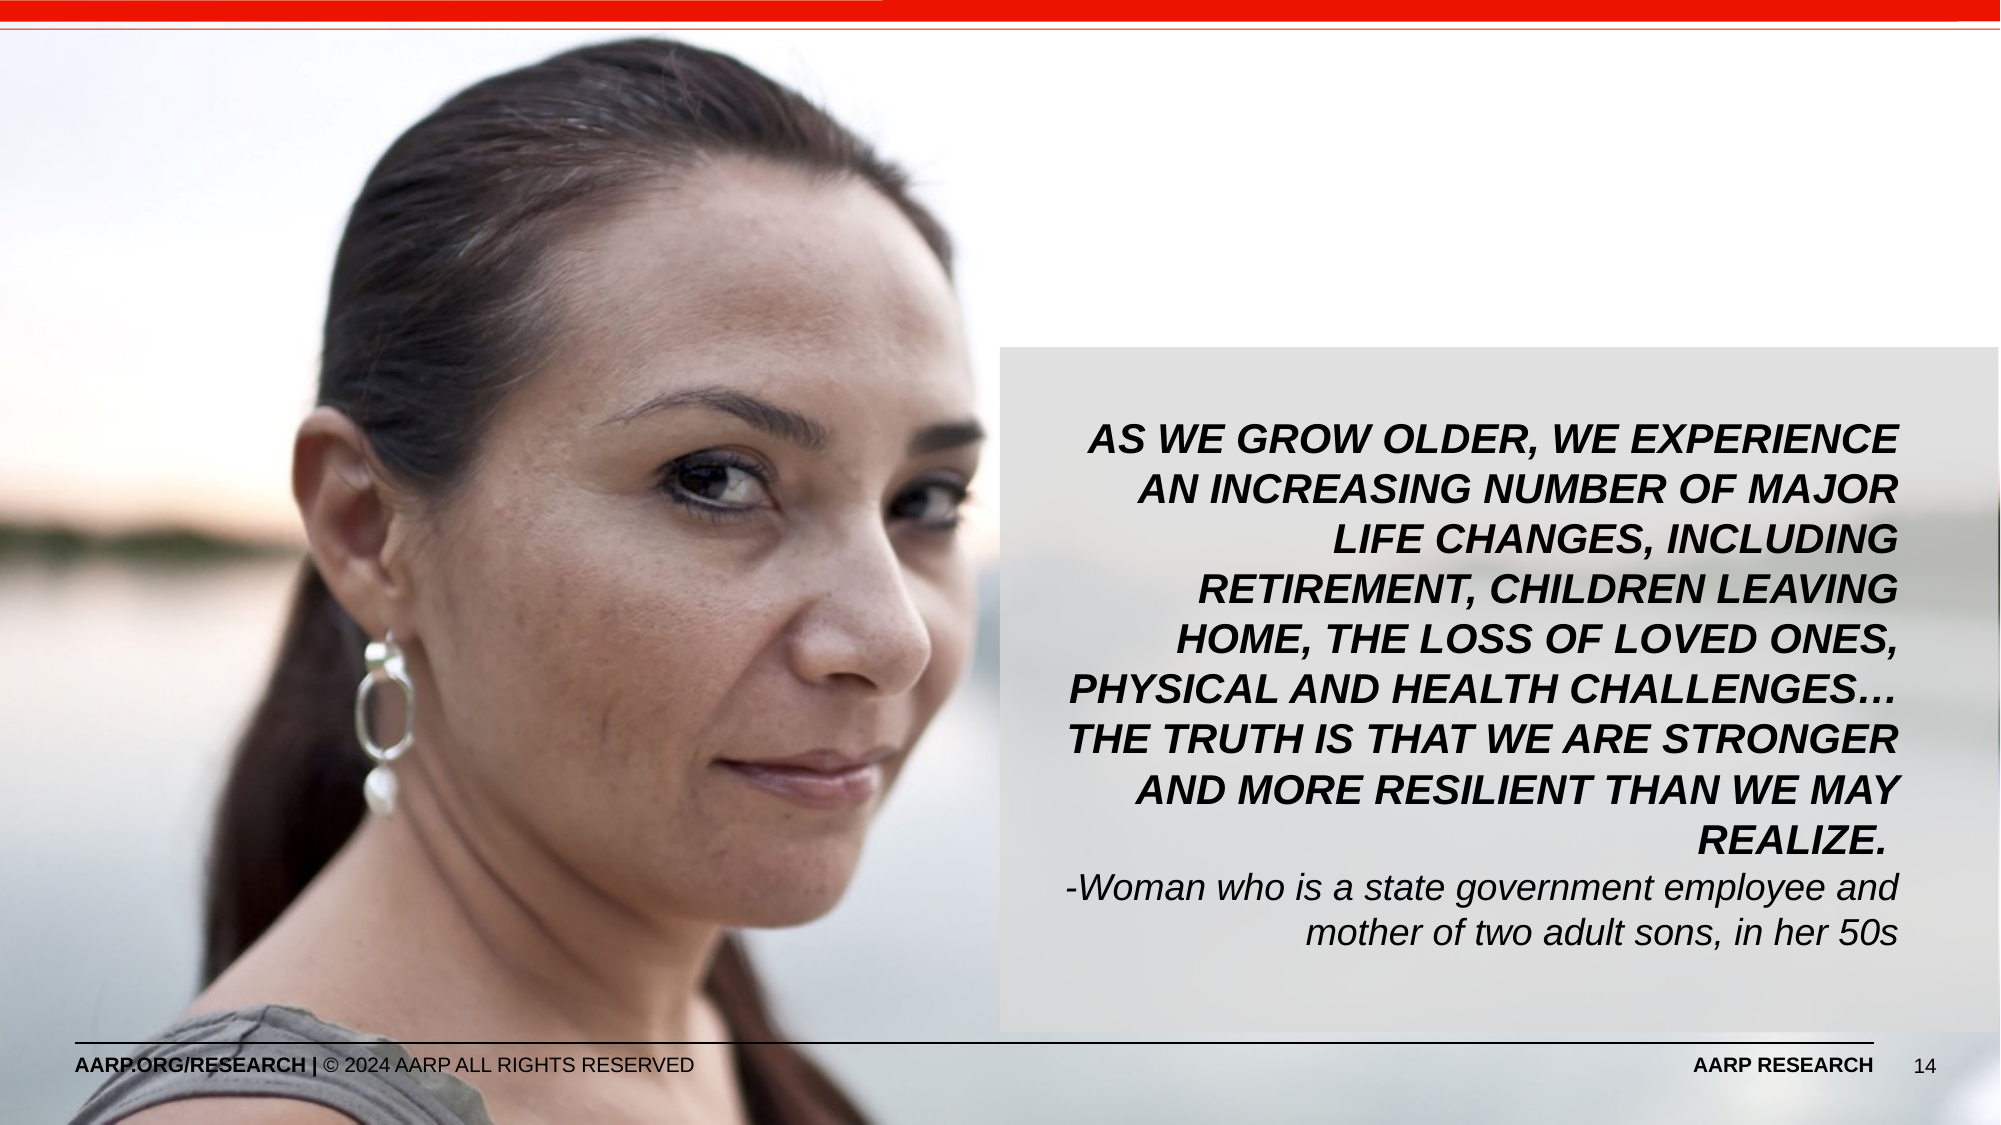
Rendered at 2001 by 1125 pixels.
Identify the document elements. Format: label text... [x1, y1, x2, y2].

slide_number 14 [1887, 1039, 1952, 1091]
text_box [0, 0, 2000, 22]
text_box [998, 345, 2000, 1034]
picture [0, 0, 2001, 1125]
title As we grow older, we experience an increasing number of major life changes, including retirement, children leaving home, the loss of loved ones, physical and health challenges…The truth is that we are stronger and more resilient than we may realize. -Woman who is a state government employee and mother of two adult sons, in her 50s [1038, 339, 1915, 1025]
